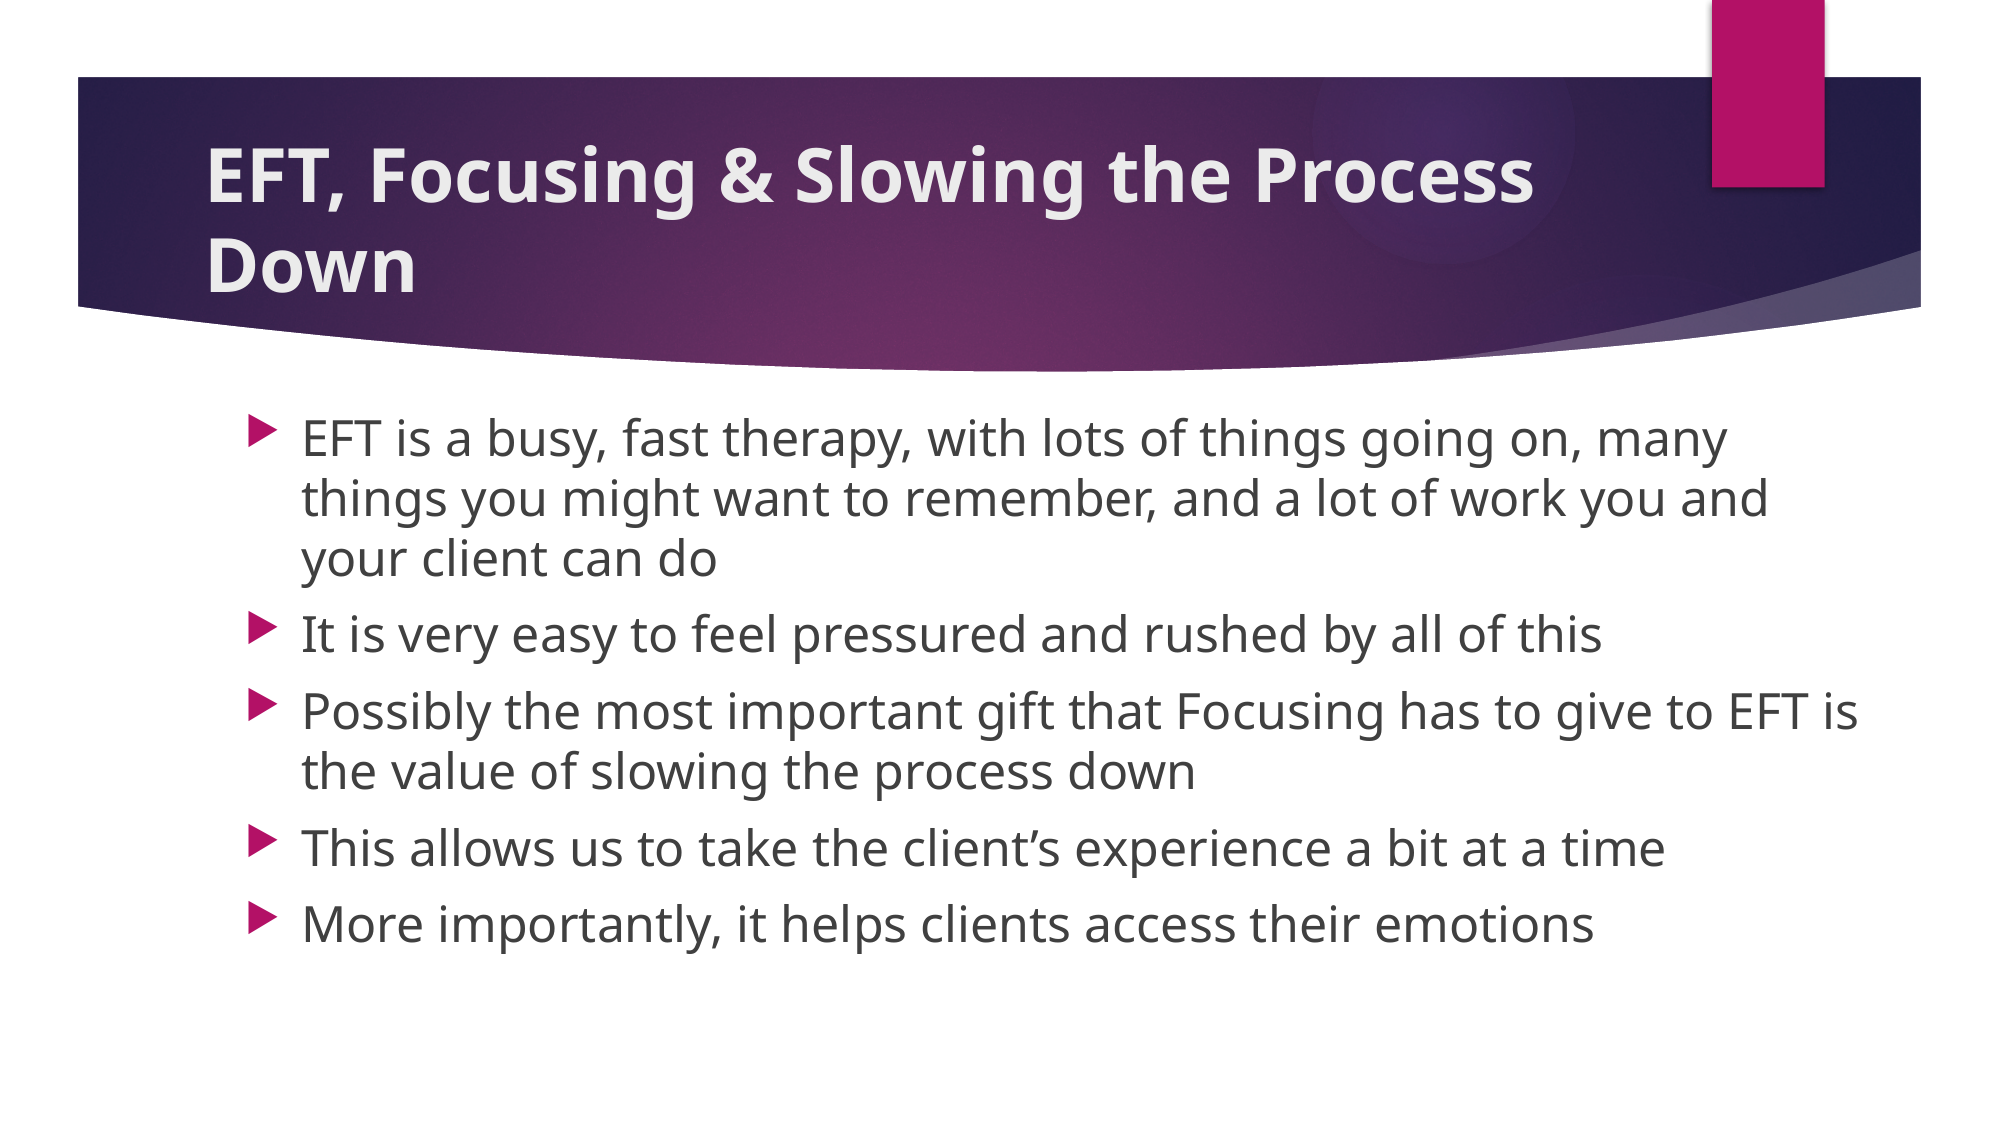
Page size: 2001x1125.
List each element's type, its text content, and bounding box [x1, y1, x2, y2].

title EFT, Focusing & Slowing the Process Down [189, 159, 1627, 276]
list EFT is a busy, fast therapy, with lots of things going on, many things you might want to remember, and a lot of work you and your client can do It is very easy to feel pressured and rushed by all of this Possibly the most important gift that Focusing has to give to EFT is the value of slowing the process down This allows us to take the client’s experience a bit at a time More importantly, it helps clients access their emotions [229, 398, 1888, 1059]
